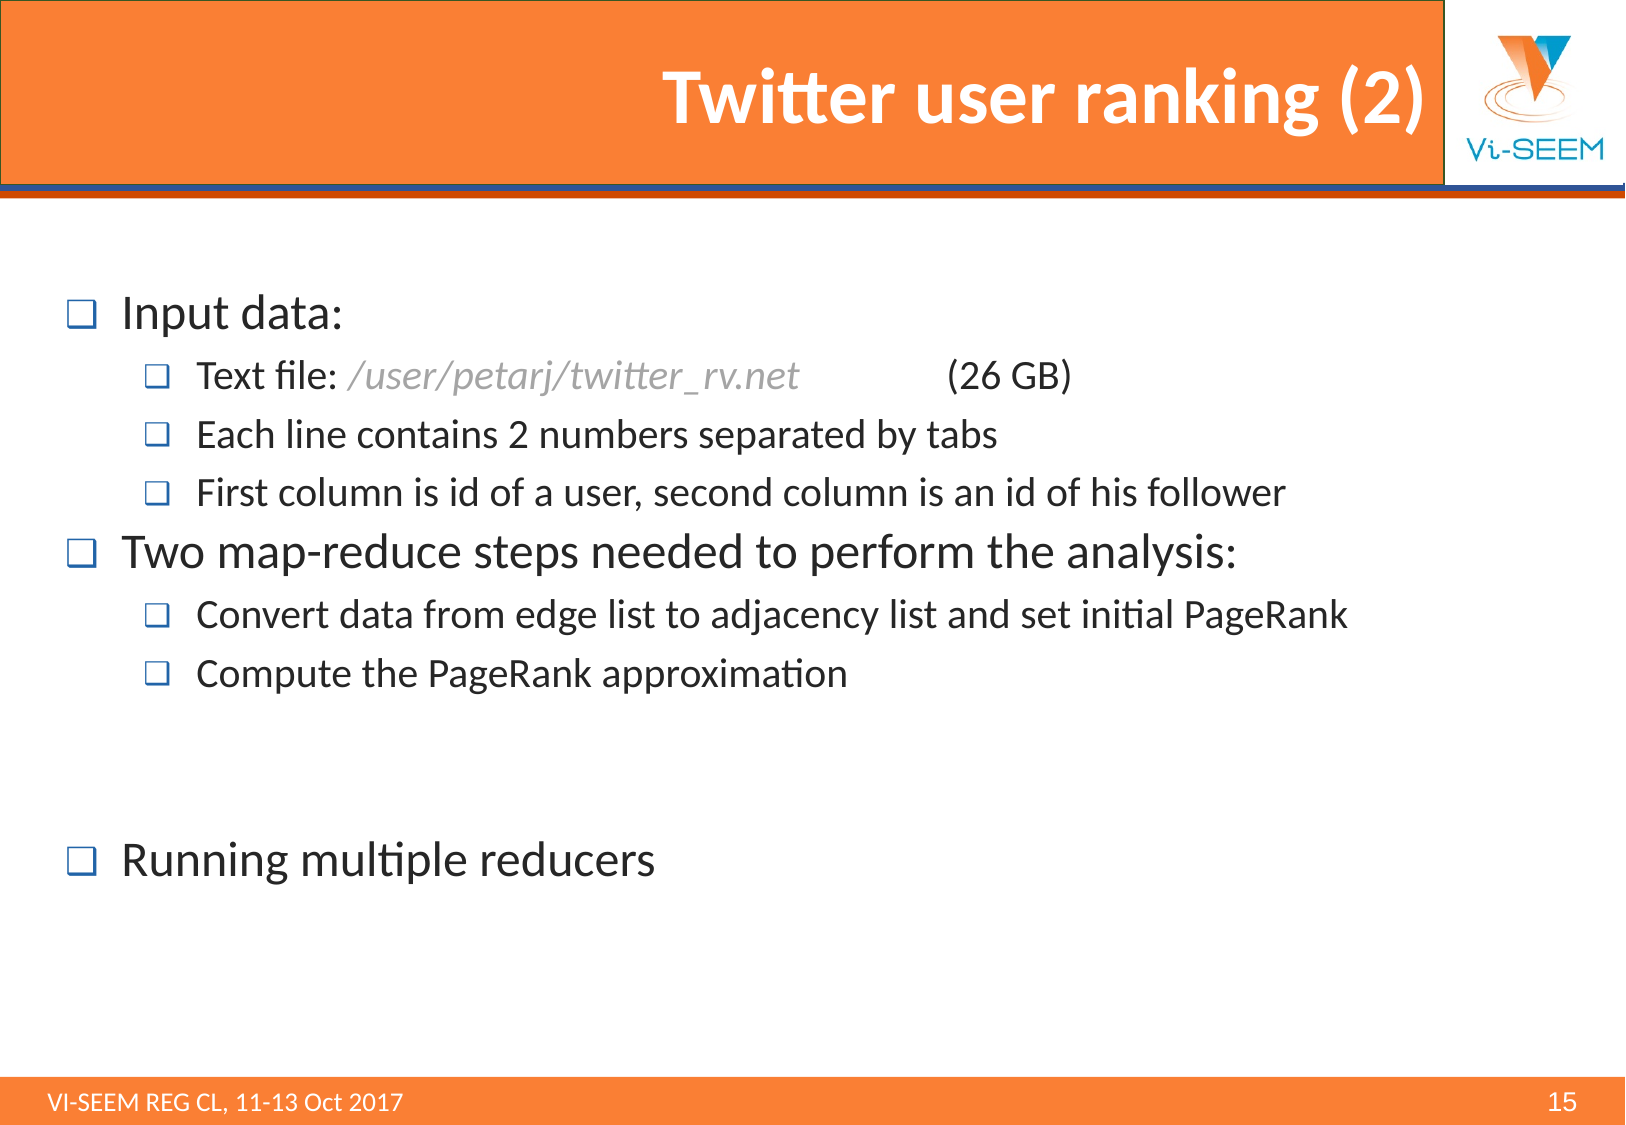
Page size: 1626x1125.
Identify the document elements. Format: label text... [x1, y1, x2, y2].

footer VI-SEEM REG CL, 11-13 Oct 2017 ‹#› [0, 1076, 1625, 1125]
picture [1445, 0, 1623, 185]
title Twitter user ranking (2) [0, 0, 1445, 185]
text_box Input data: Text file: /user/petarj/twitter_rv.net (26 GB) Each line contains 2 numbers separated by tabs First column is id of a user, second column is an id of his follower Two map-reduce steps needed to perform the analysis: Convert data from edge list to adjacency list and set initial PageRank Compute the PageRank approximation Running multiple reducers [31, 271, 1593, 1079]
